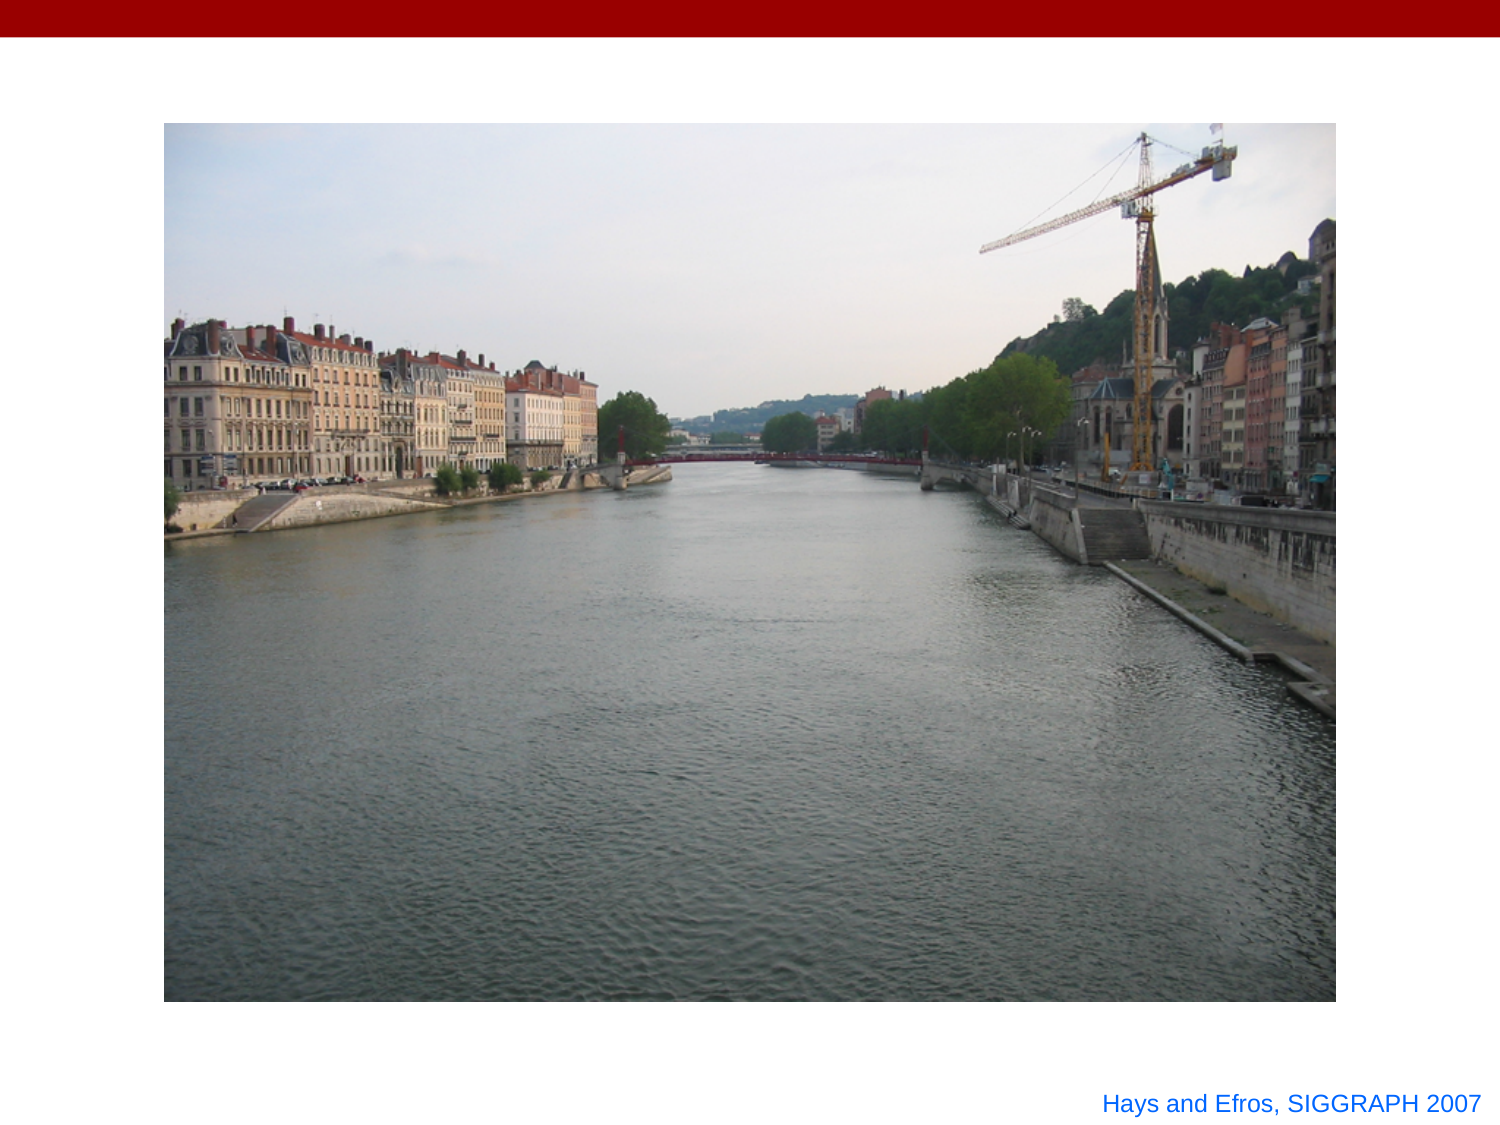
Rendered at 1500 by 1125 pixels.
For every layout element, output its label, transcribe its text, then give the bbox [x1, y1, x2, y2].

text_box Hays and Efros, SIGGRAPH 2007 [1087, 1079, 1498, 1125]
picture [163, 123, 1337, 1002]
